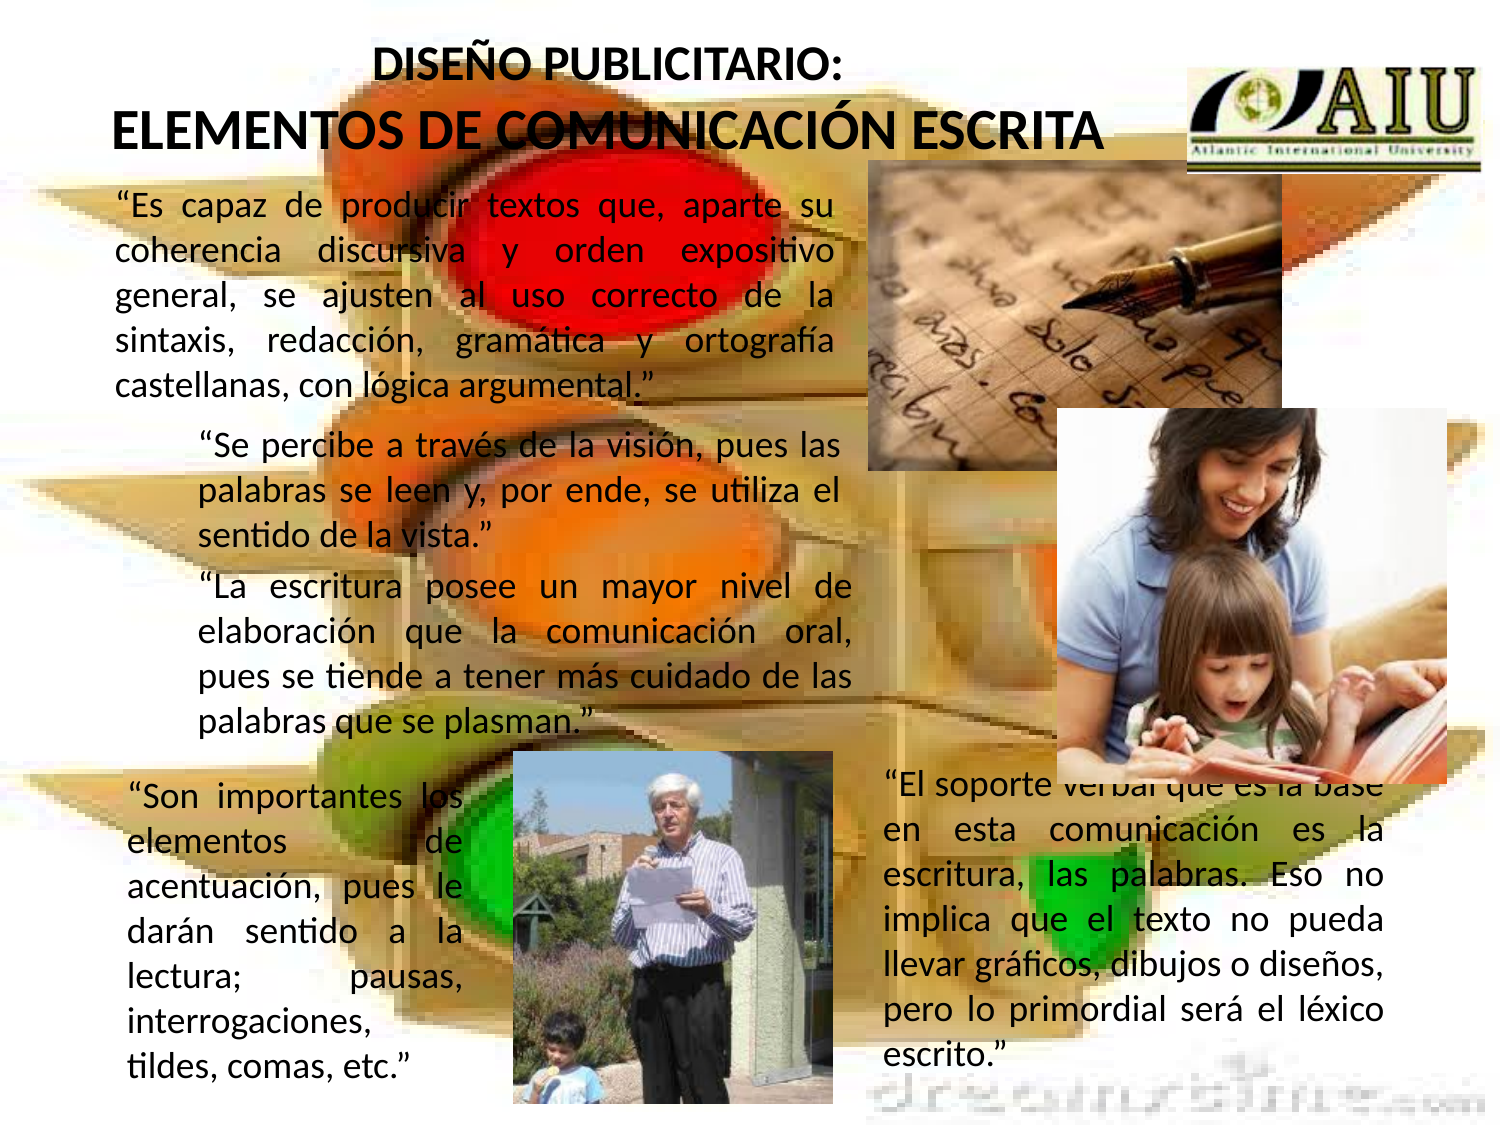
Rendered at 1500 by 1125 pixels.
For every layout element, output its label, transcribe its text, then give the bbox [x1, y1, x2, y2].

text_box DISEÑO PUBLICITARIO: ELEMENTOS DE COMUNICACIÓN ESCRITA [0, 42, 1317, 149]
text_box “Son importantes los elementos de acentuación, pues le darán sentido a la lectura; pausas, interrogaciones, tildes, comas, etc.” [112, 763, 479, 1093]
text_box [182, 412, 869, 752]
text_box “Es capaz de producir textos que, aparte su coherencia discursiva y orden expositivo general, se ajusten al uso correcto de la sintaxis, redacción, gramática y ortografía castellanas, con lógica argumental.” [100, 172, 851, 413]
text_box “El soporte verbal que es la base en esta comunicación es la escritura, las palabras. Eso no implica que el texto no pueda llevar gráficos, dibujos o diseños, pero lo primordial será el léxico escrito.” [868, 751, 1400, 1082]
picture [0, 0, 1500, 1125]
